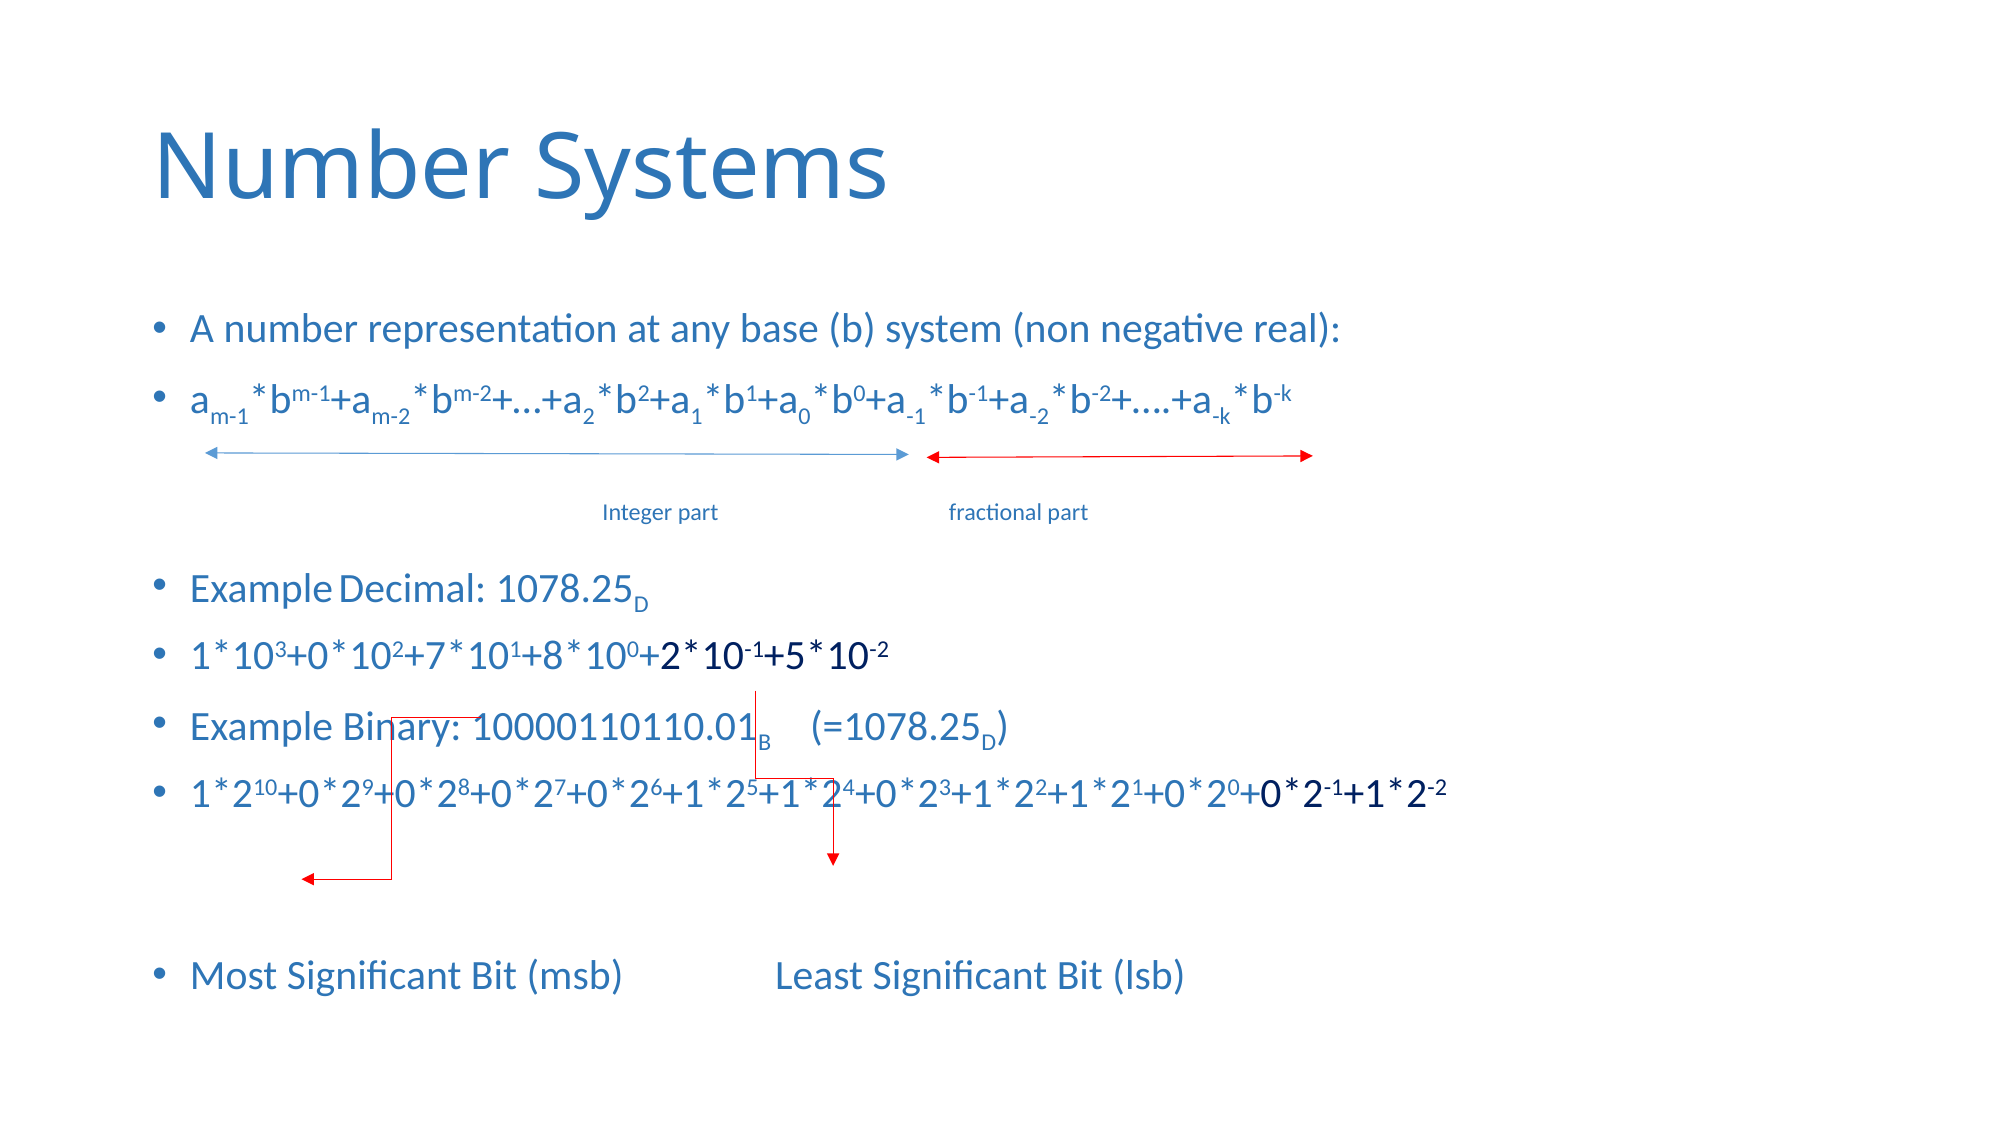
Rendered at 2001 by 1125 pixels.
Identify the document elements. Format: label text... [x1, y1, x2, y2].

list A number representation at any base (b) system (non negative real): am-1*bm-1+am-2*bm-2+…+a2*b2+a1*b1+a0*b0+a-1*b-1+a-2*b-2+….+a-k*b-k Integer part fractional part Example Decimal: 1078.25D 1*103+0*102+7*101+8*100+2*10-1+5*10-2 Example Binary: 10000110110.01B (=1078.25D) 1*210+0*29+0*28+0*27+0*26+1*25+1*24+0*23+1*22+1*21+0*20+0*2-1+1*2-2 Most Significant Bit (msb) Least Significant Bit (lsb) [137, 299, 1863, 1014]
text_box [706, 739, 883, 817]
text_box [301, 717, 482, 880]
title Number Systems [137, 59, 1863, 278]
